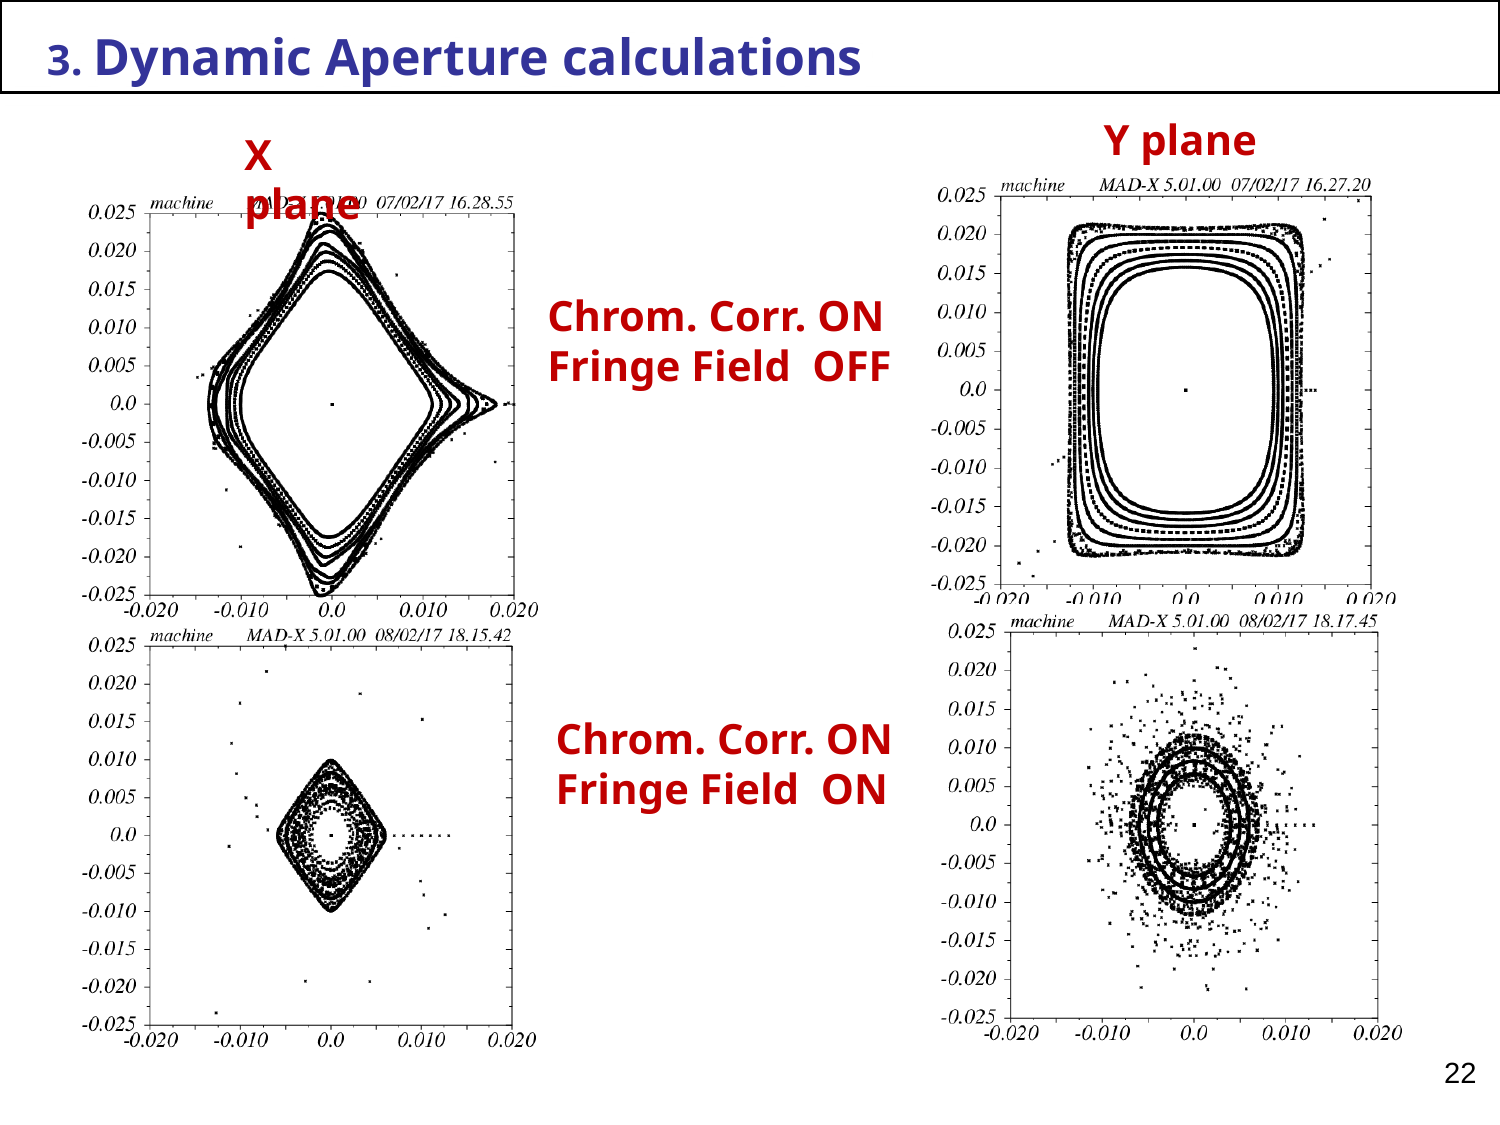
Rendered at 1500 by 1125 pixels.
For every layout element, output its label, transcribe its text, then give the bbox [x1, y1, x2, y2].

text_box Chrom. Corr. ON Fringe Field OFF [550, 282, 919, 397]
text_box Y plane [1088, 106, 1273, 171]
text_box X plane [229, 120, 414, 191]
slide_number 22 [1424, 1046, 1500, 1125]
picture [70, 192, 545, 1052]
picture [924, 174, 1405, 1047]
text_box 3. Dynamic Aperture calculations [0, 0, 1500, 93]
text_box Chrom. Corr. ON Fringe Field ON [543, 705, 926, 820]
